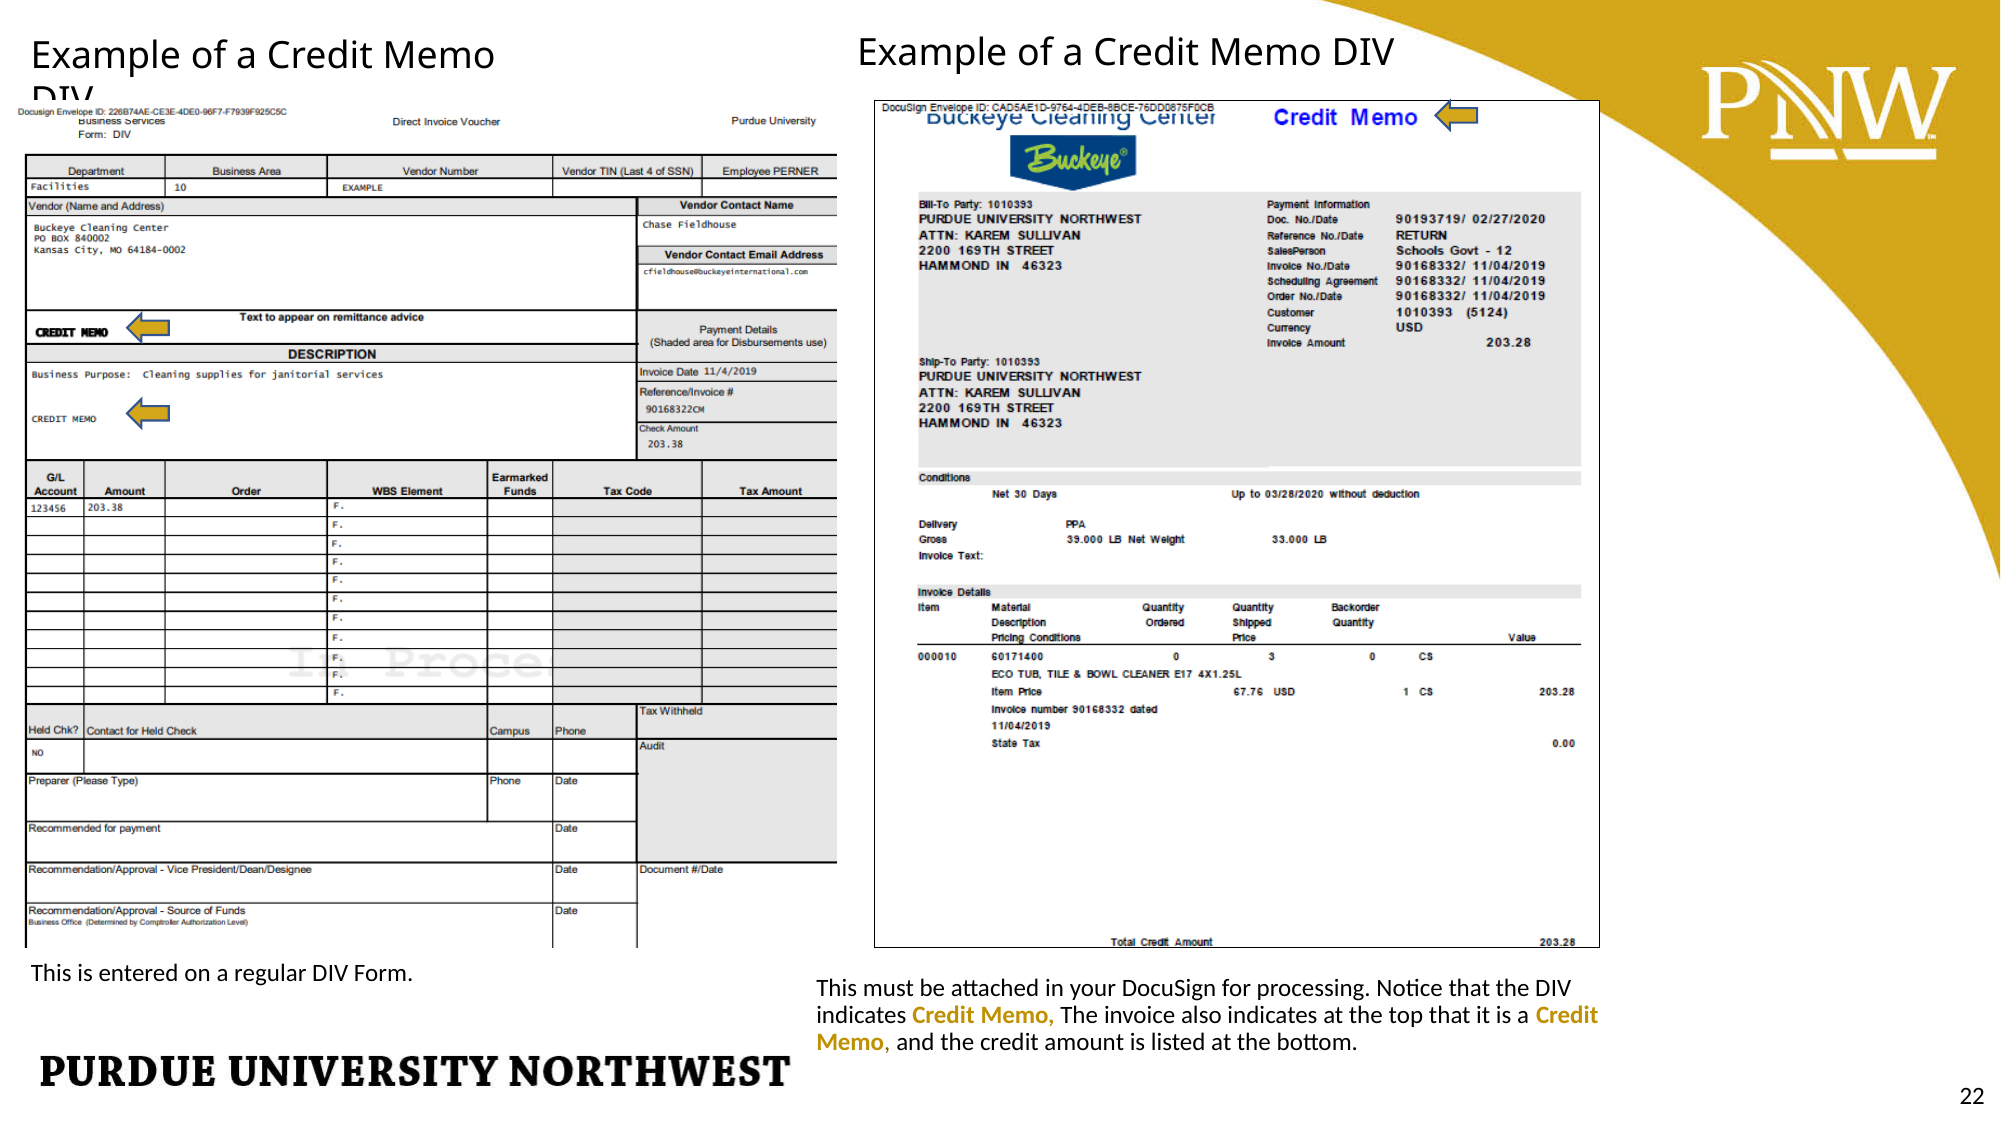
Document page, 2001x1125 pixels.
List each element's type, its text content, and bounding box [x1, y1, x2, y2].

text_box Example of a Credit Memo DIV [842, 20, 1410, 81]
list This is entered on a regular DIV Form. [15, 952, 718, 1005]
text_box Example of a Credit Memo DIV [15, 23, 572, 100]
picture [0, 0, 2001, 1125]
list This must be attached in your DocuSign for processing. Notice that the DIV indicates Credit Memo, The invoice also indicates at the top that it is a Credit Memo, and the credit amount is listed at the bottom. [801, 967, 1673, 1067]
slide_number 22 [1550, 1065, 2000, 1125]
